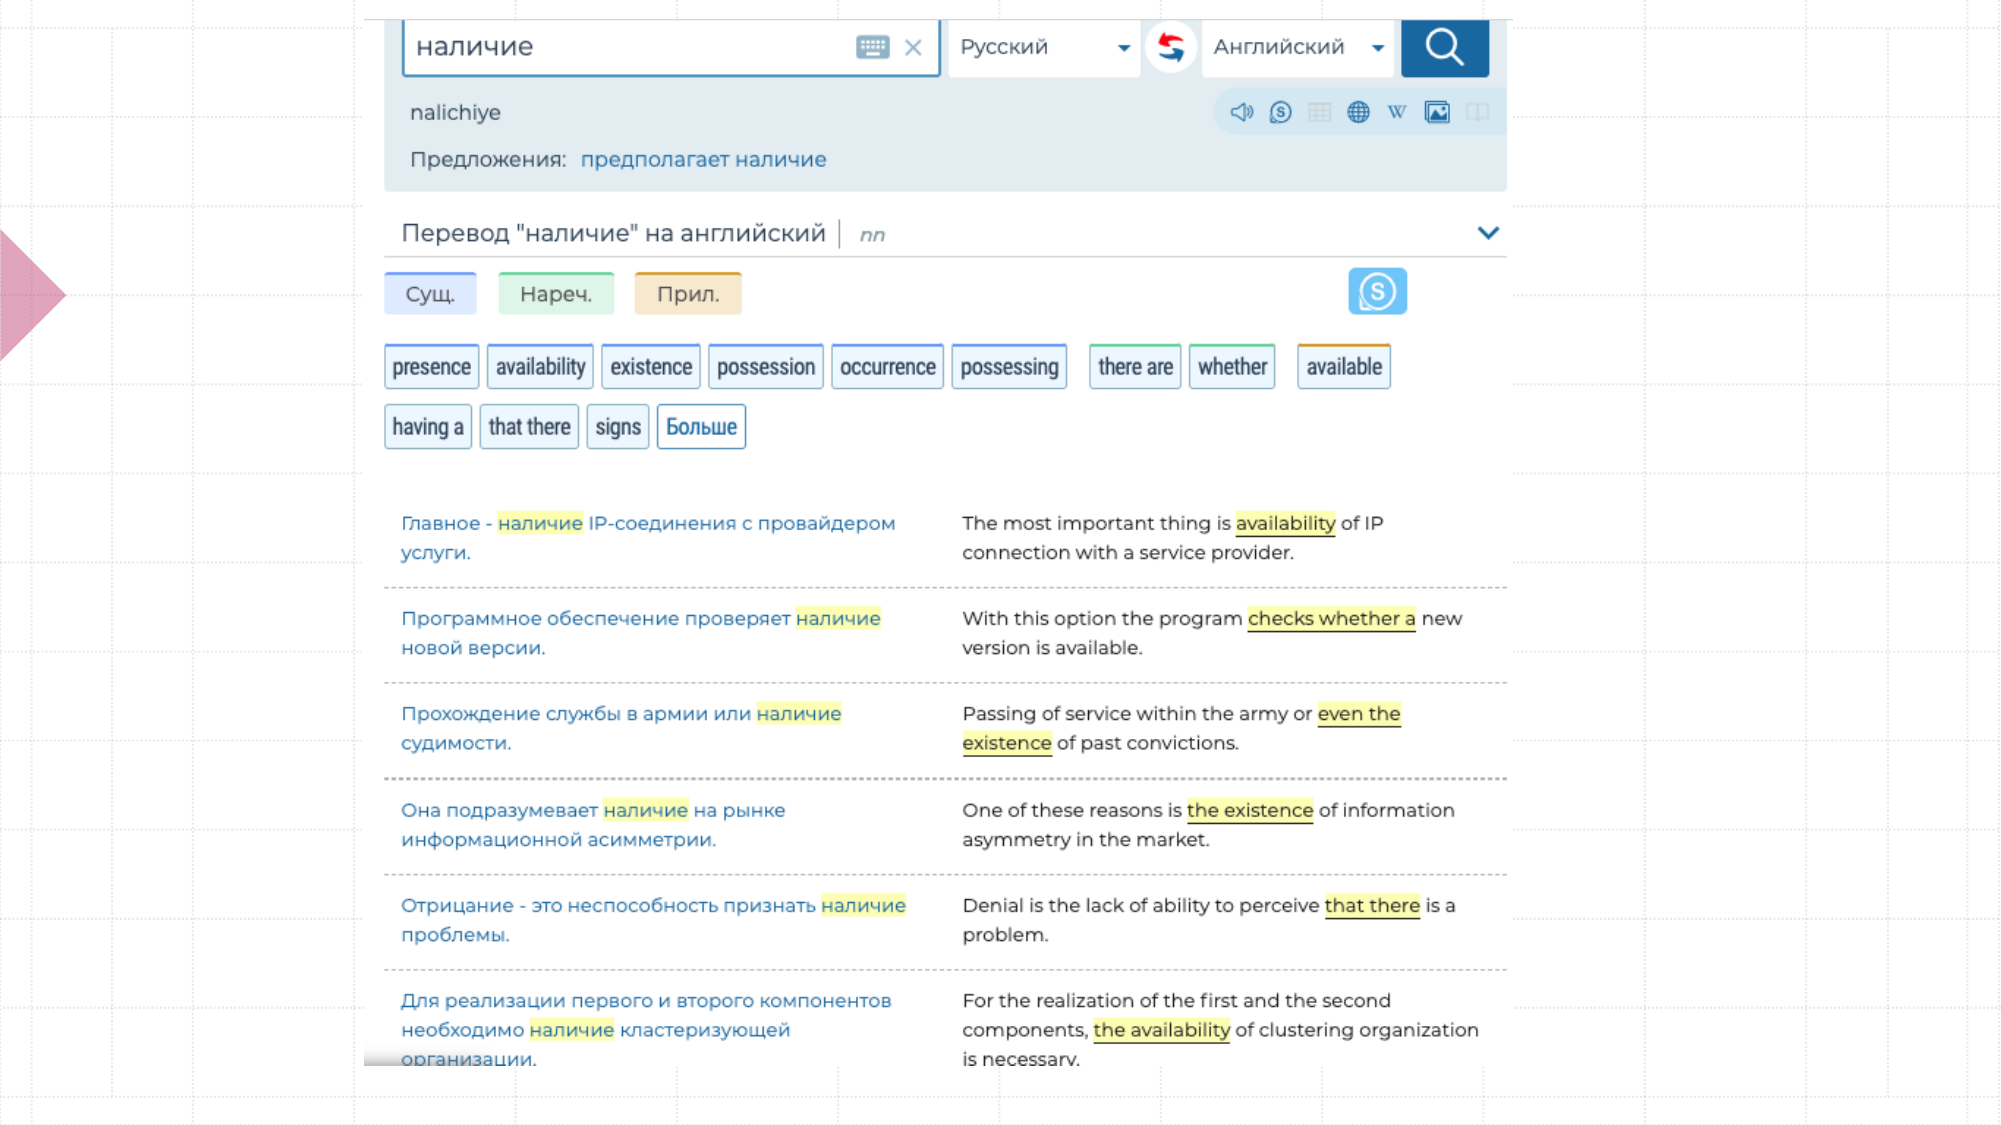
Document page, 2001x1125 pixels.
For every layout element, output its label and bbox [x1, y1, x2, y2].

list [364, 18, 1513, 1066]
